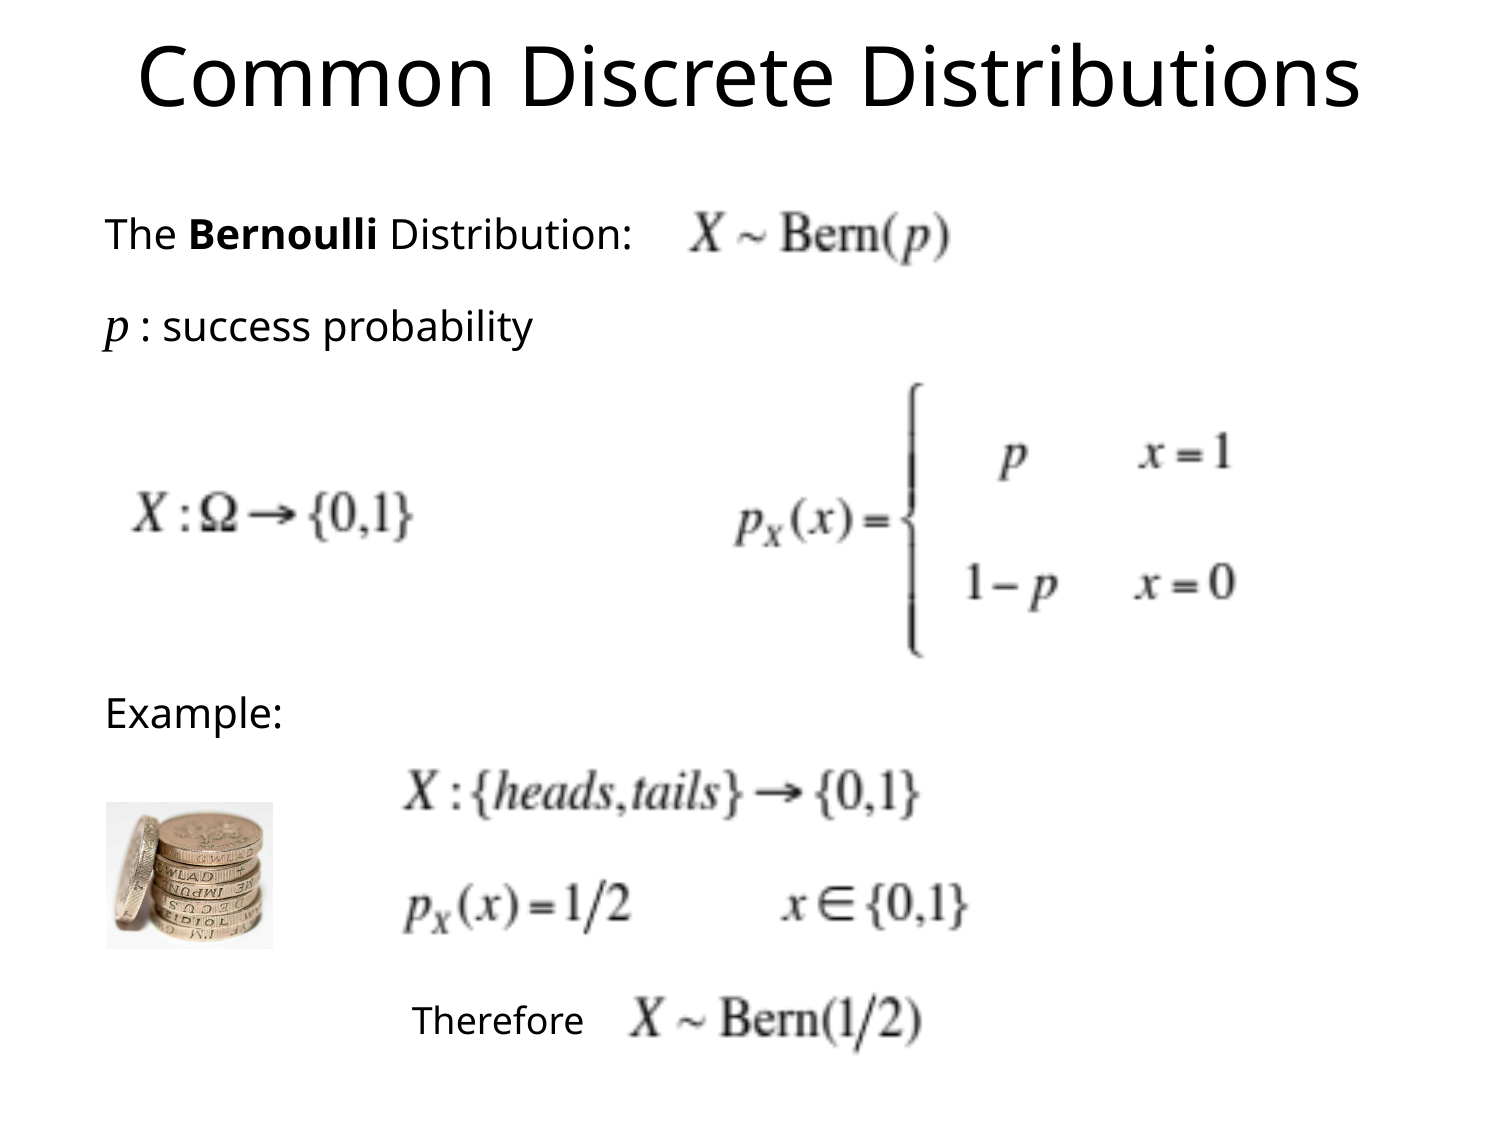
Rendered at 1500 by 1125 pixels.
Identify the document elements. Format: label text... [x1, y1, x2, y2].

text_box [726, 370, 1283, 663]
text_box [395, 759, 927, 829]
subtitle The Bernoulli Distribution: p : success probability [88, 200, 1461, 496]
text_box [682, 202, 952, 272]
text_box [622, 987, 926, 1057]
picture [106, 802, 273, 949]
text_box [124, 481, 421, 551]
text_box Therefore [396, 989, 858, 1078]
title Common Discrete Distributions [0, 12, 1500, 134]
text_box Example: [88, 679, 1461, 768]
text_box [319, 854, 1051, 956]
